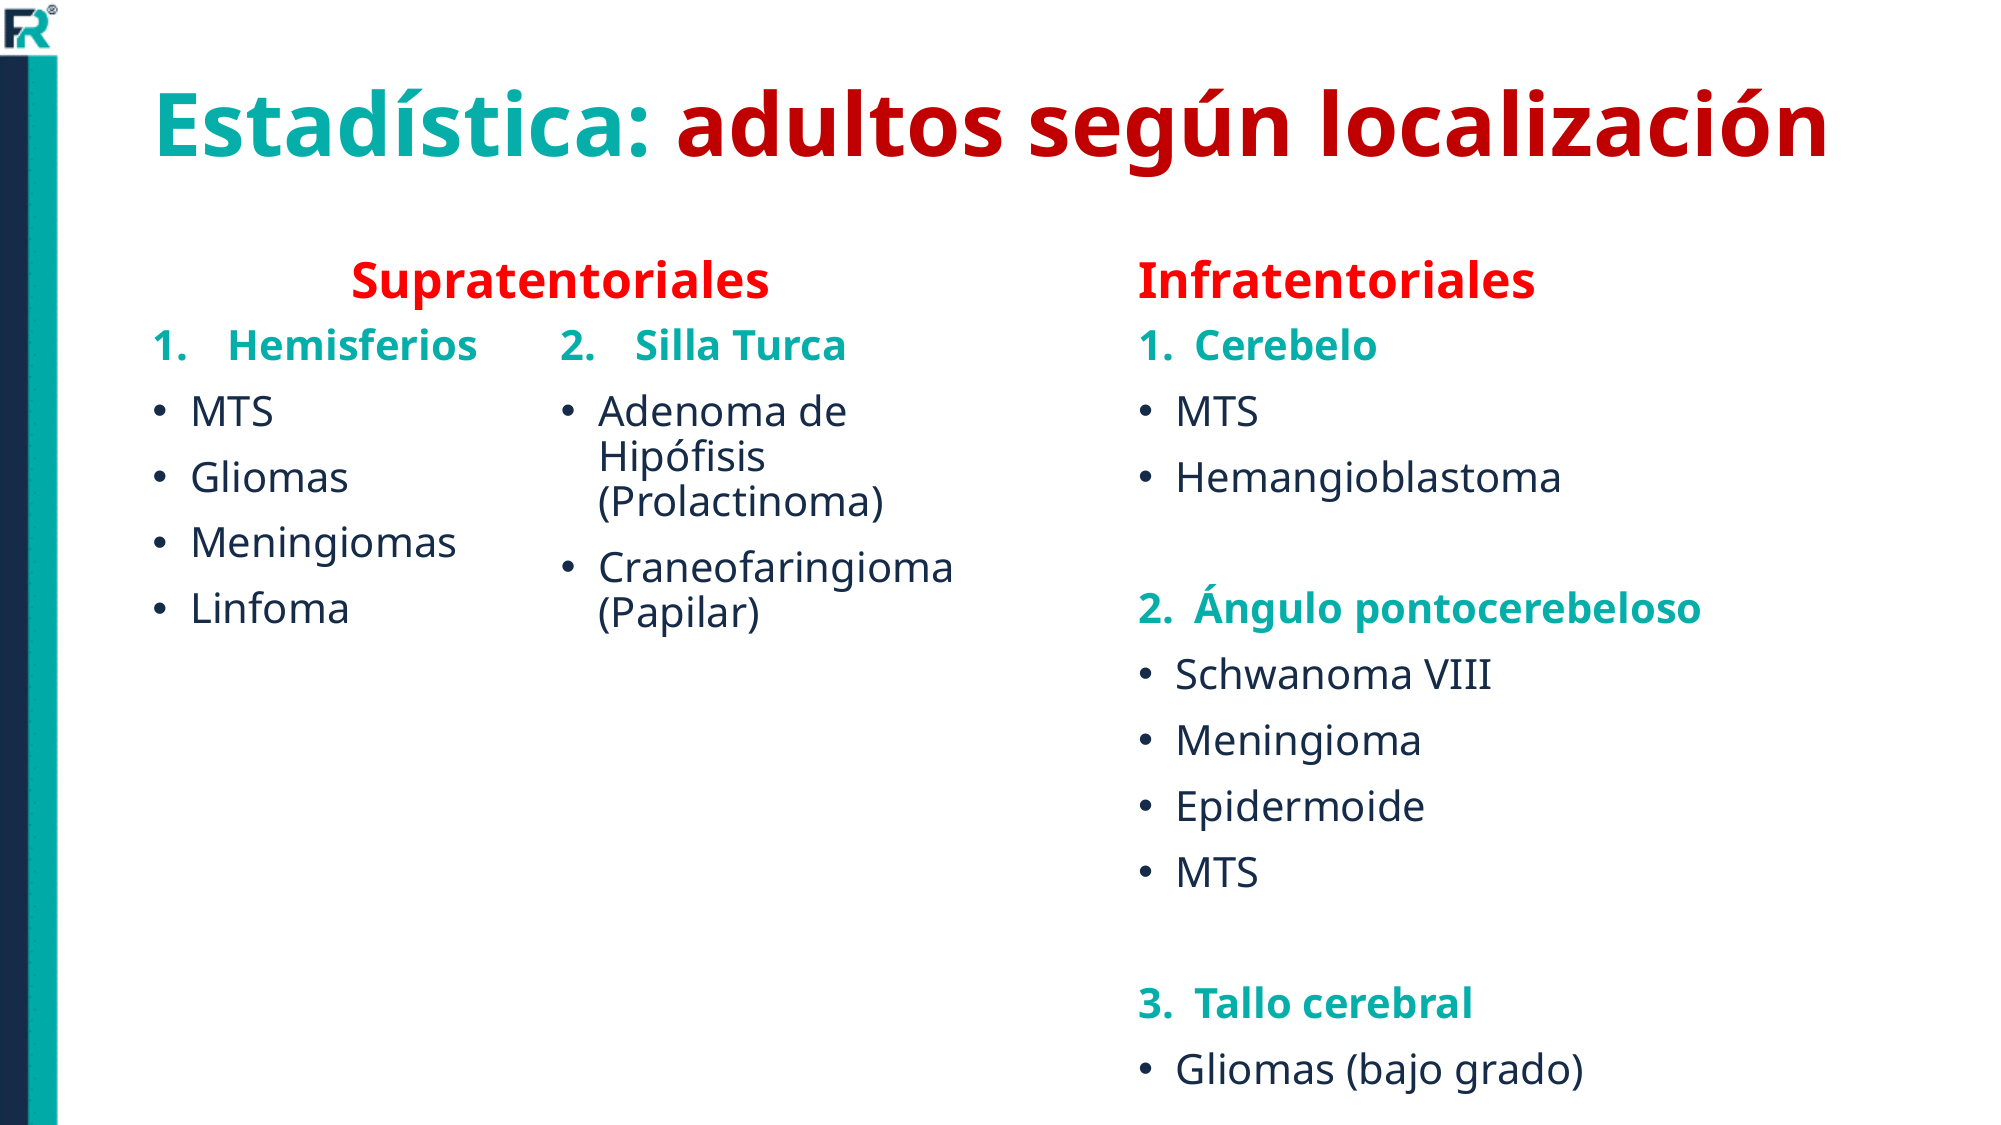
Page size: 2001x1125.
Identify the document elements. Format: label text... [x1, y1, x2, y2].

list Infratentoriales [1123, 181, 1974, 316]
list Supratentoriales [137, 181, 984, 316]
picture [0, 0, 2001, 1125]
title Estadística: adultos según localización [137, 59, 1863, 196]
list Hemisferios MTS Gliomas Meningiomas Linfoma Silla Turca Adenoma de Hipófisis (Prolactinoma) Craneofaringioma (Papilar) [137, 316, 984, 640]
list Cerebelo MTS Hemangioblastoma Ángulo pontocerebeloso Schwanoma VIII Meningioma Epidermoide MTS Tallo cerebral Gliomas (bajo grado) [1123, 316, 1974, 1114]
